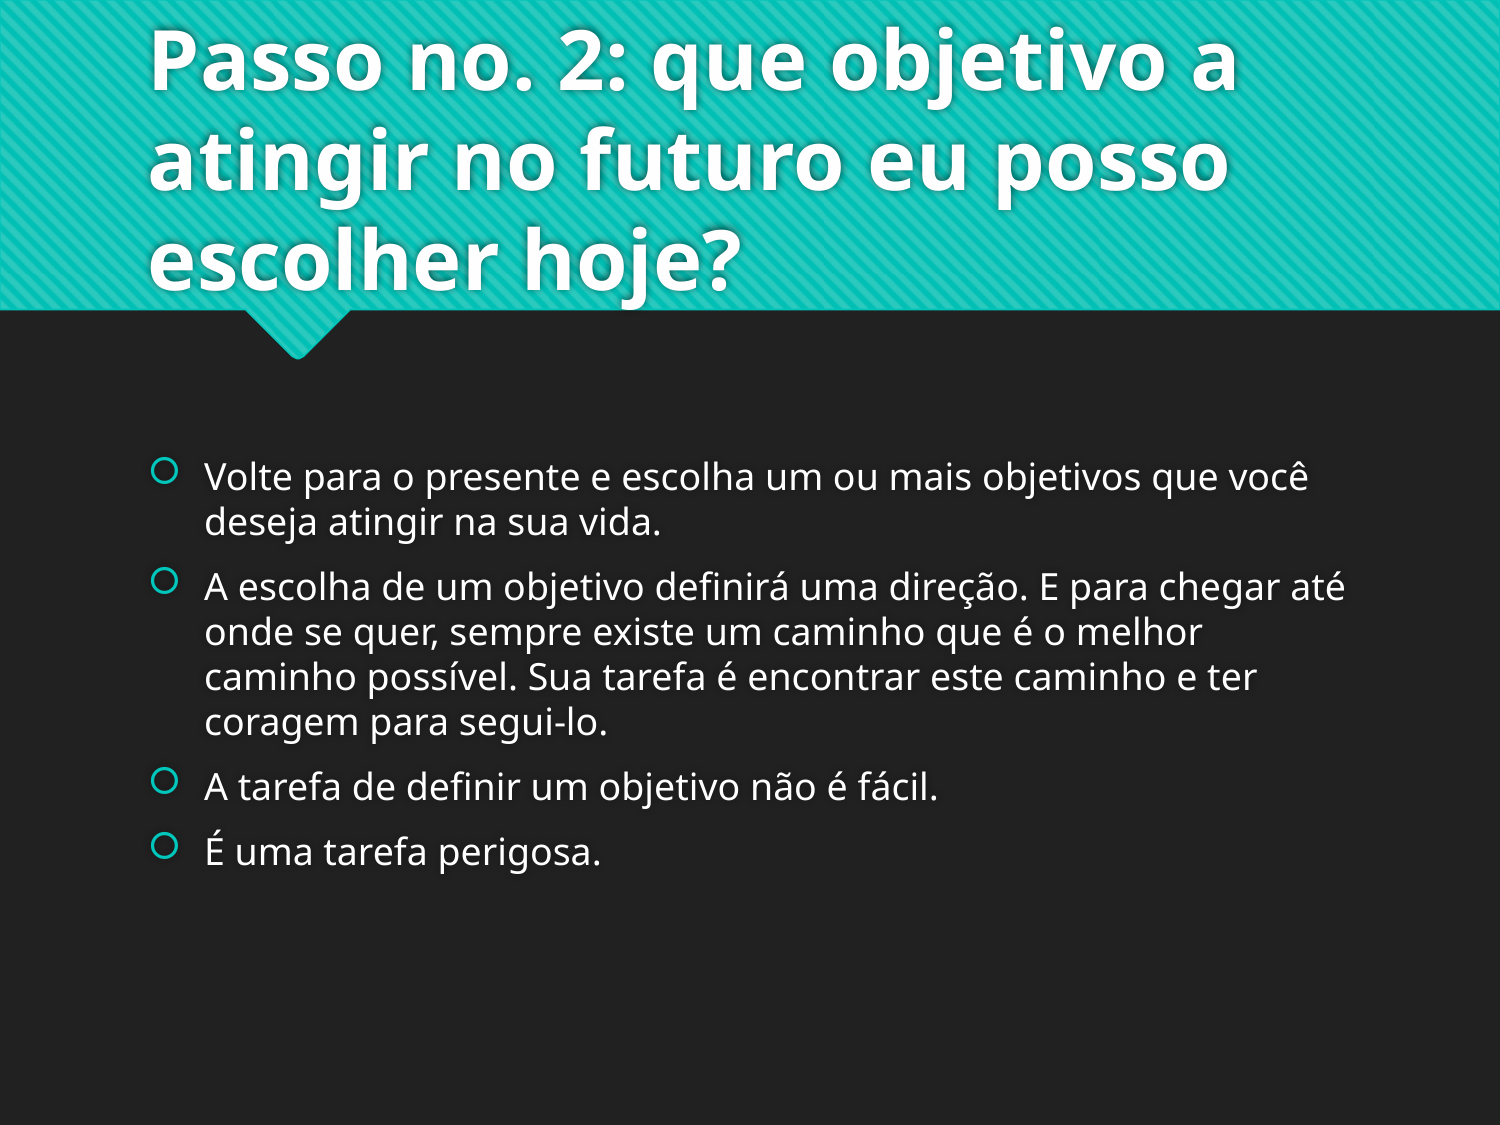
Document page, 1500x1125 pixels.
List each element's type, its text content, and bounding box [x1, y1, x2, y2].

list Volte para o presente e escolha um ou mais objetivos que você deseja atingir na sua vida. A escolha de um objetivo definirá uma direção. E para chegar até onde se quer, sempre existe um caminho que é o melhor caminho possível. Sua tarefa é encontrar este caminho e ter coragem para segui-lo. A tarefa de definir um objetivo não é fácil. É uma tarefa perigosa. [132, 364, 1368, 962]
title Passo no. 2: que objetivo a atingir no futuro eu posso escolher hoje? [132, 73, 1368, 315]
